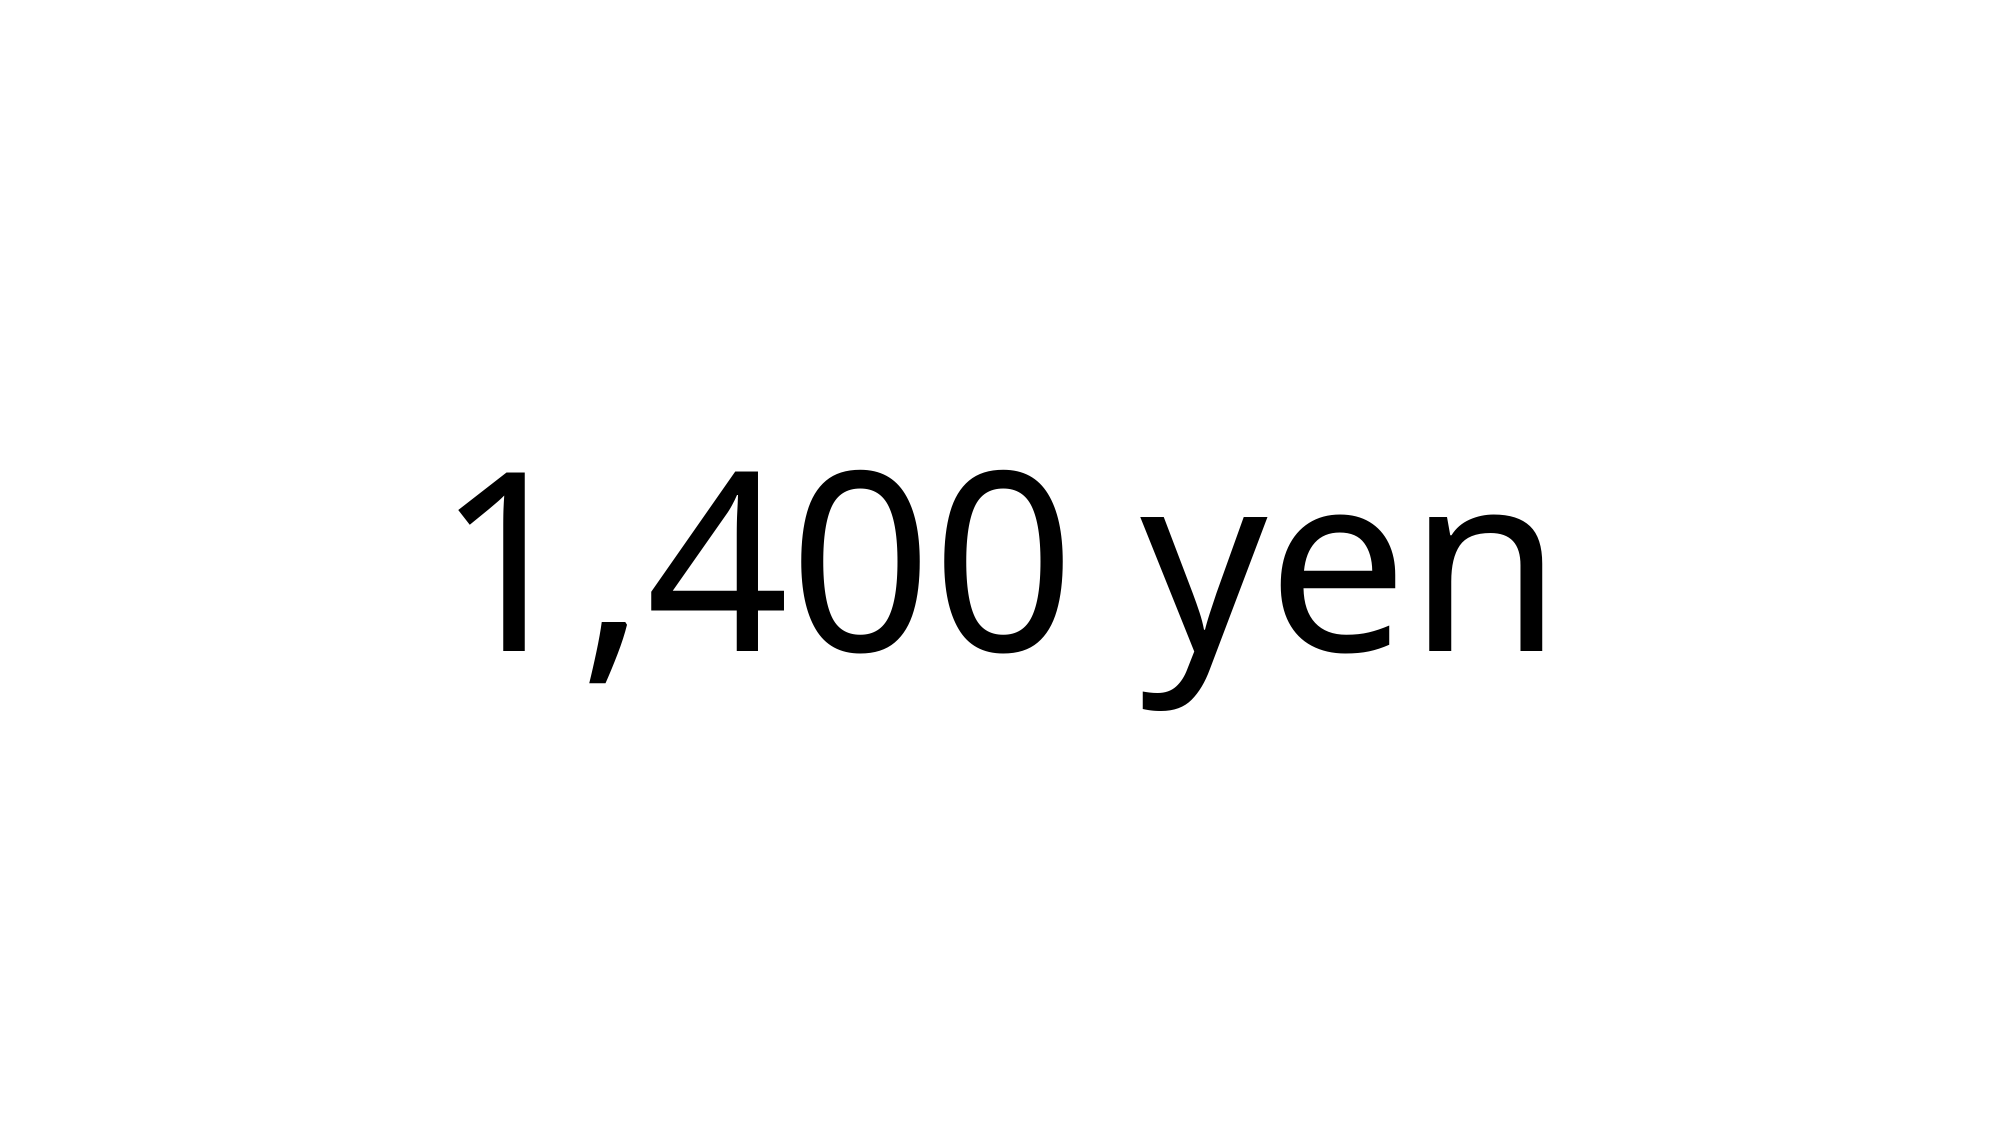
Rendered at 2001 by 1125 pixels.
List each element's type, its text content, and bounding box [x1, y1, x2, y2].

title 1,400 yen [249, 184, 1750, 714]
